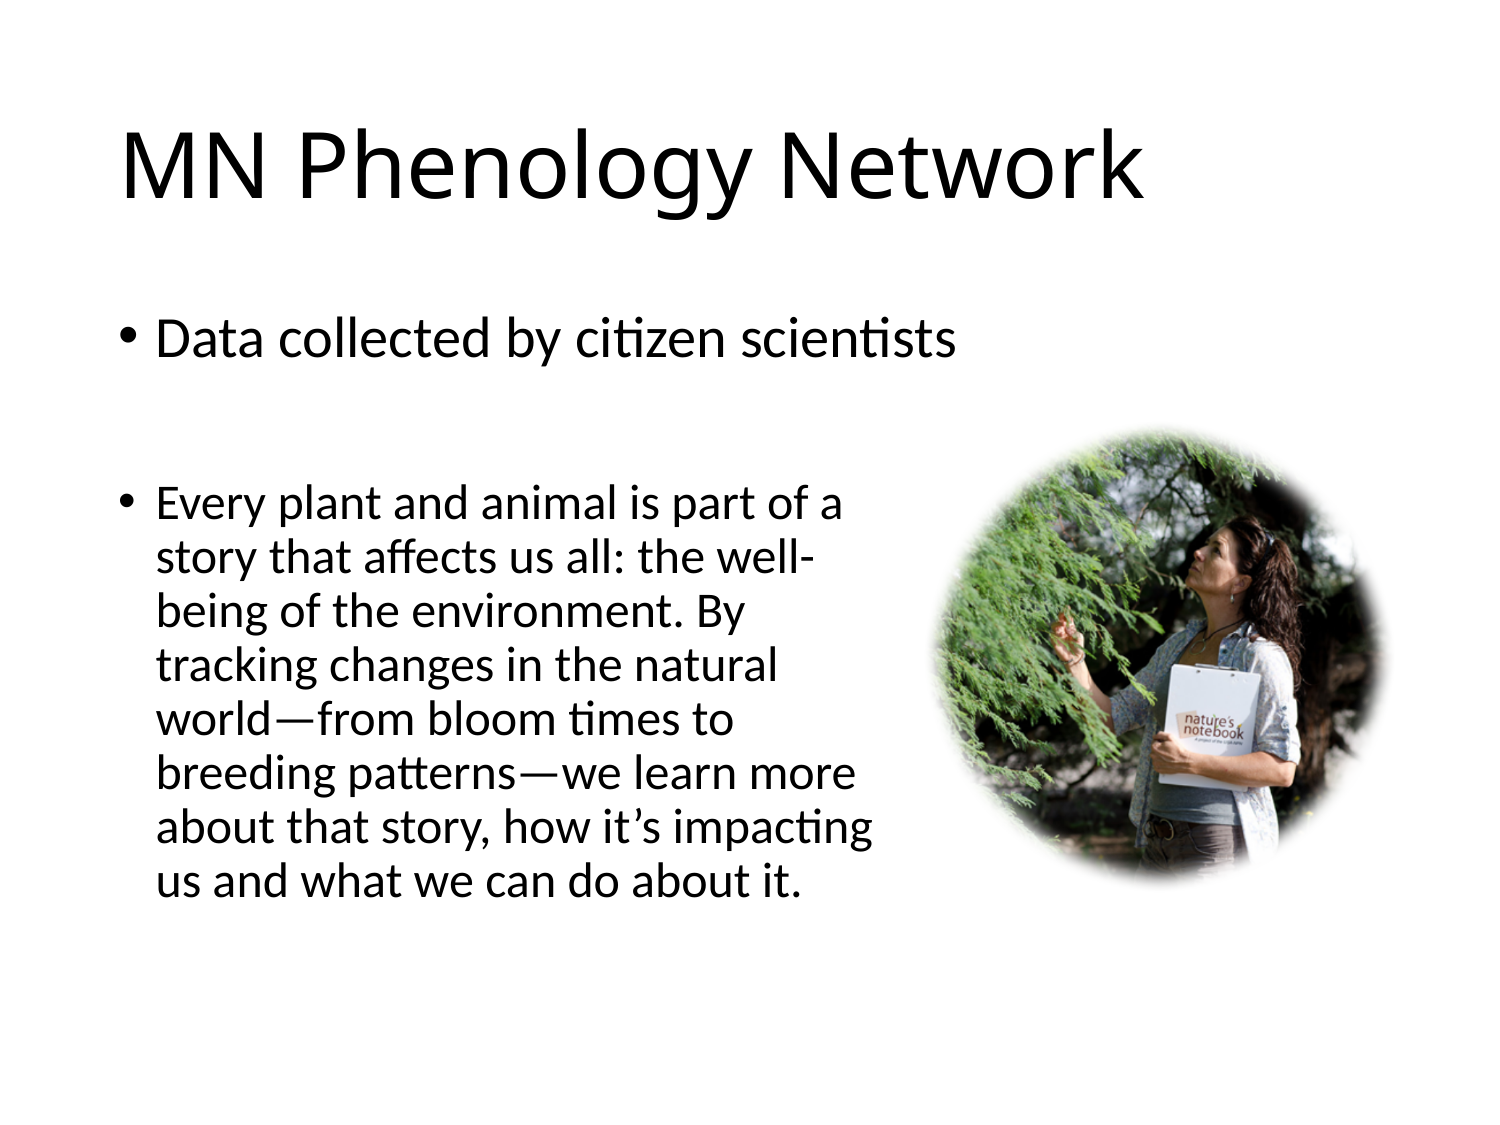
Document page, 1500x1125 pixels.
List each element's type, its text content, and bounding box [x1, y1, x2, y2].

text_box Every plant and animal is part of a story that affects us all: the well-being of the environment. By tracking changes in the natural world—from bloom times to breeding patterns—we learn more about that story, how it’s impacting us and what we can do about it. [103, 468, 905, 1011]
title MN Phenology Network [103, 59, 1397, 278]
picture [922, 419, 1397, 894]
list Data collected by citizen scientists [103, 299, 984, 447]
